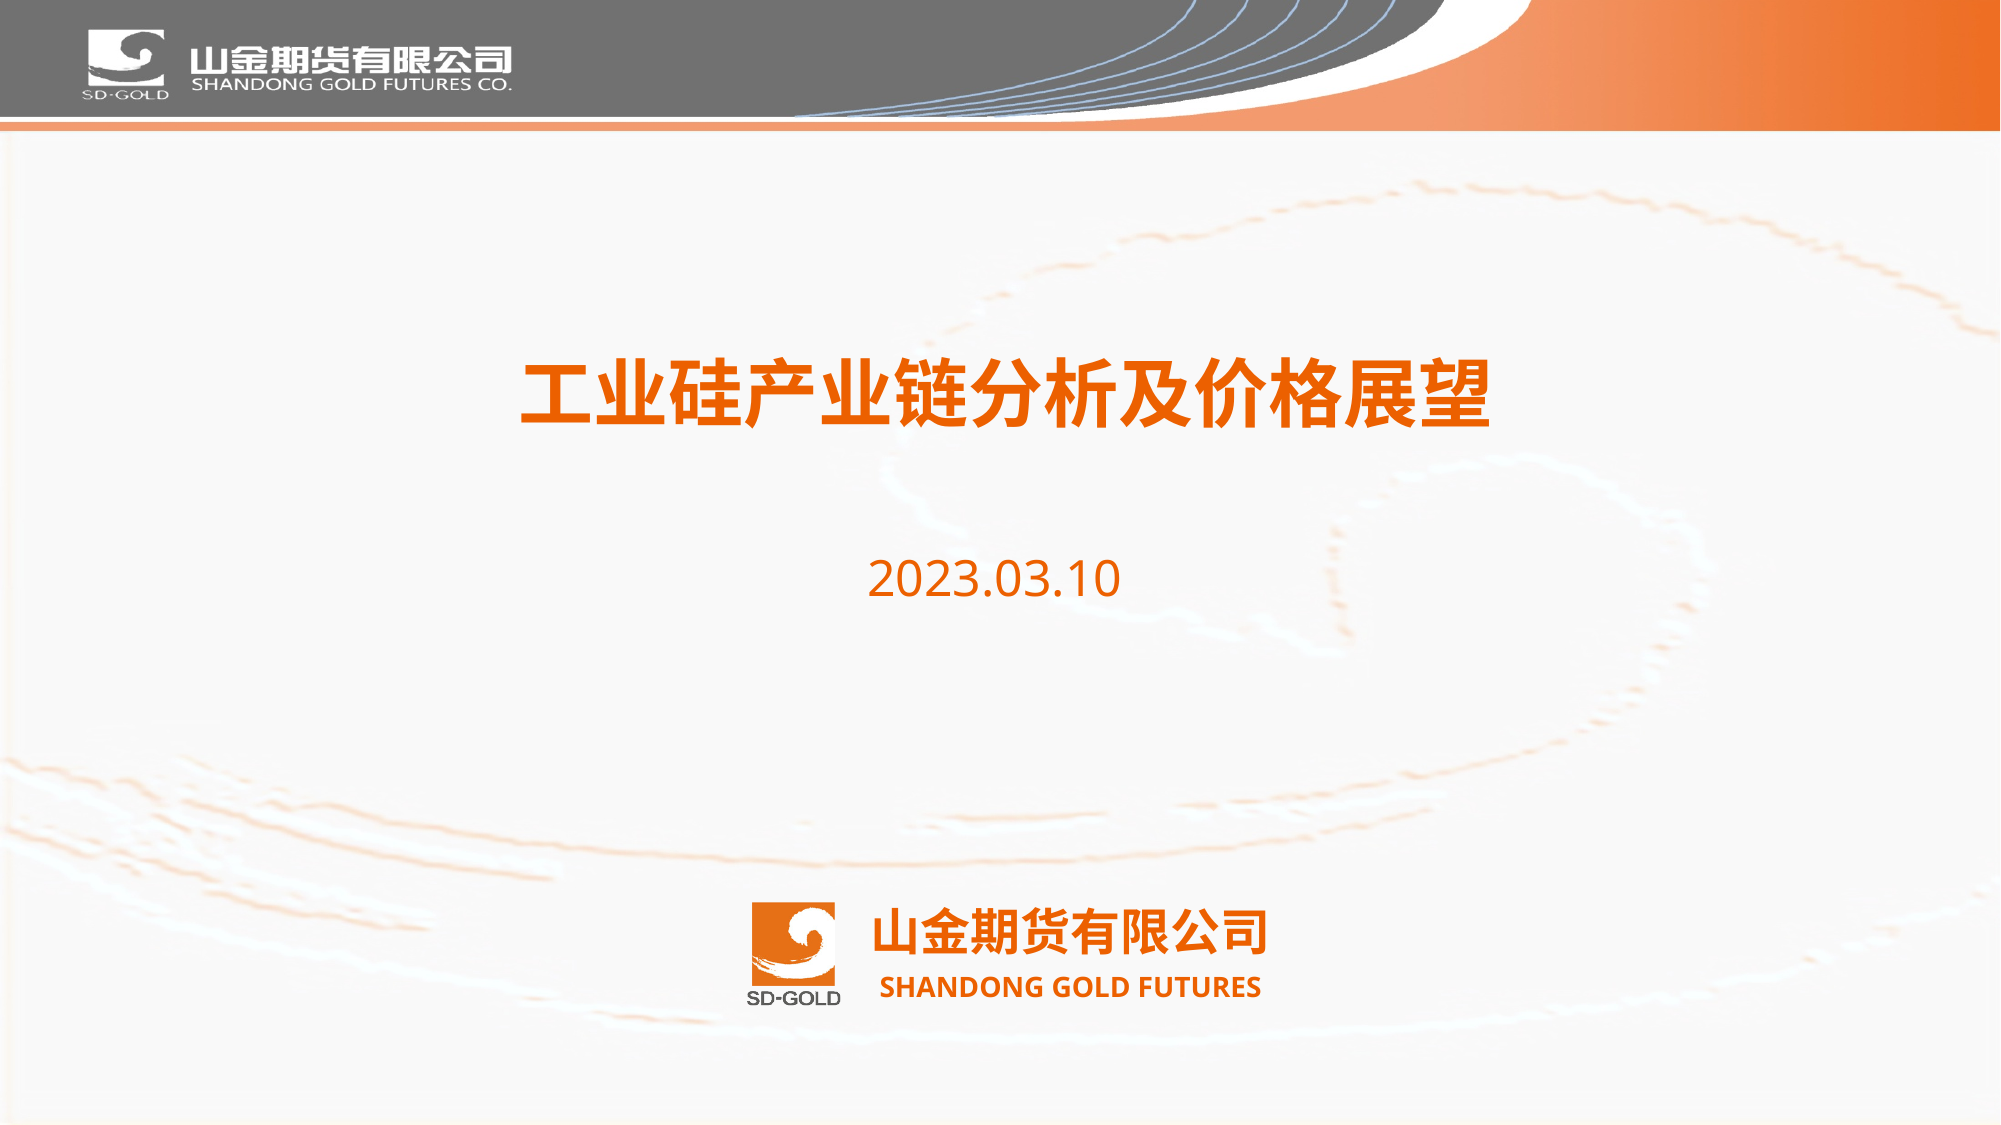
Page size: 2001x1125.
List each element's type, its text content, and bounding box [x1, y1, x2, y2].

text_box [745, 892, 1290, 1012]
picture [0, 0, 2001, 1125]
text_box 2023.03.10 [852, 538, 1159, 614]
title 工业硅产业链分析及价格展望 [303, 289, 1709, 493]
